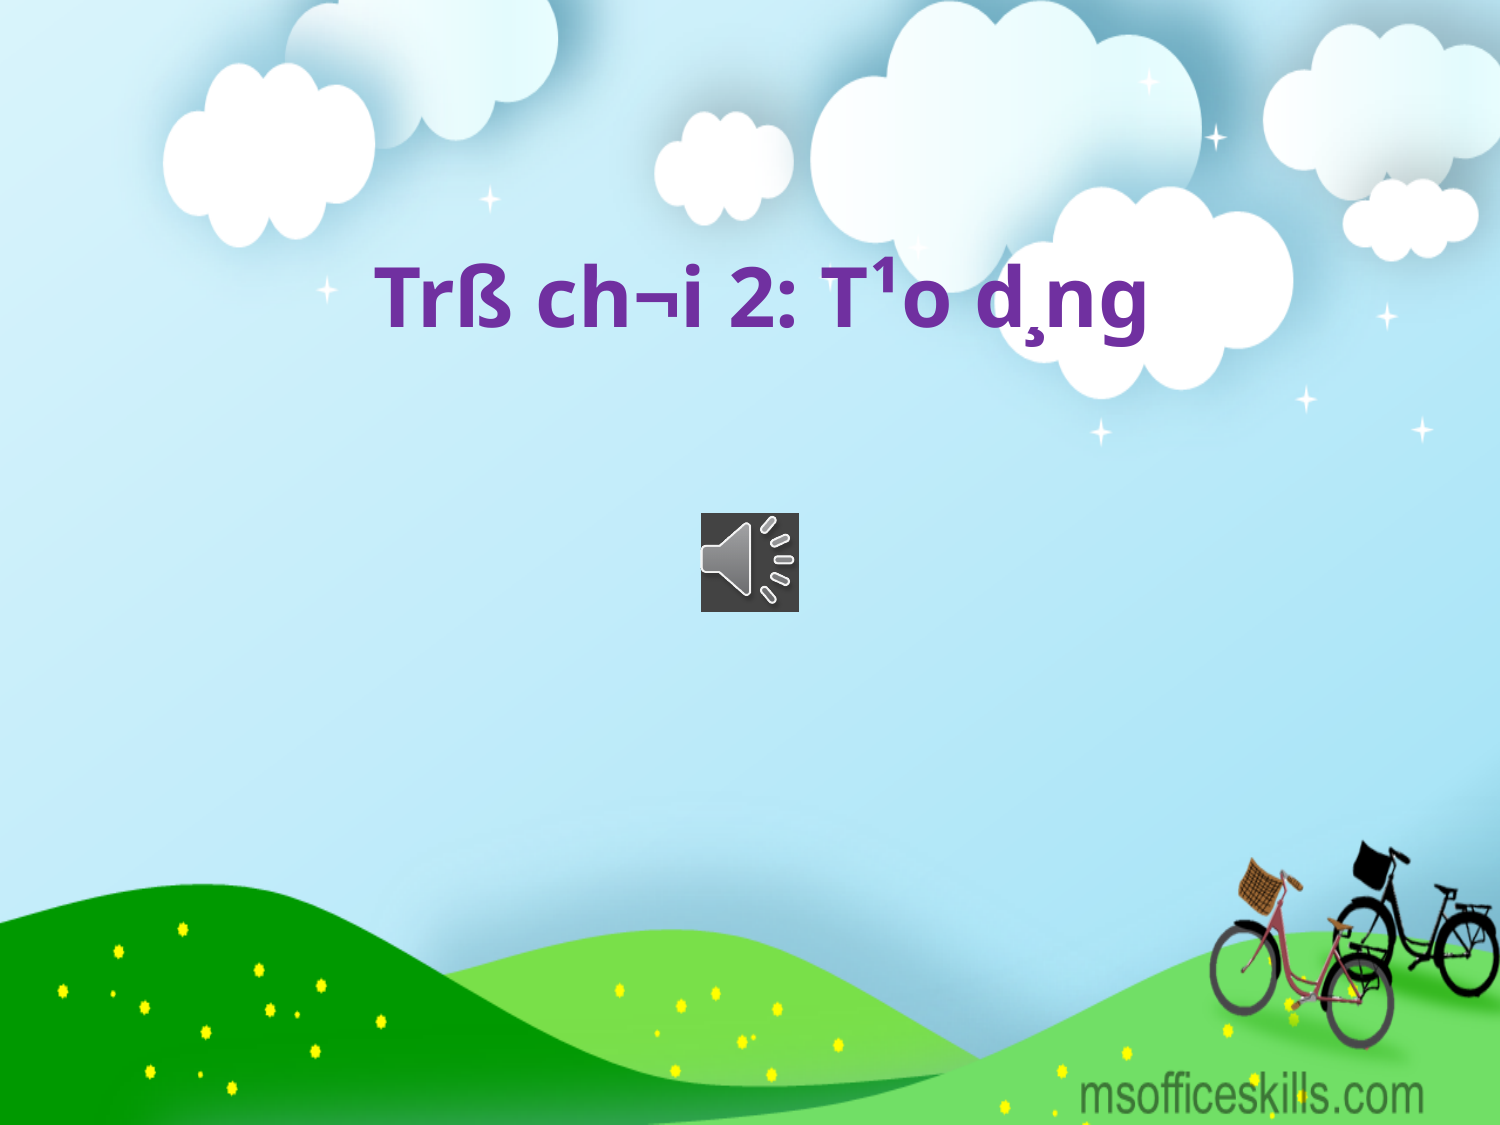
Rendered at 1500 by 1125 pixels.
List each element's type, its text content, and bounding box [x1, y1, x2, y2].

text_box Trß ch¬i 2: T¹o d¸ng [12, 200, 1500, 388]
picture [0, 0, 1500, 1125]
